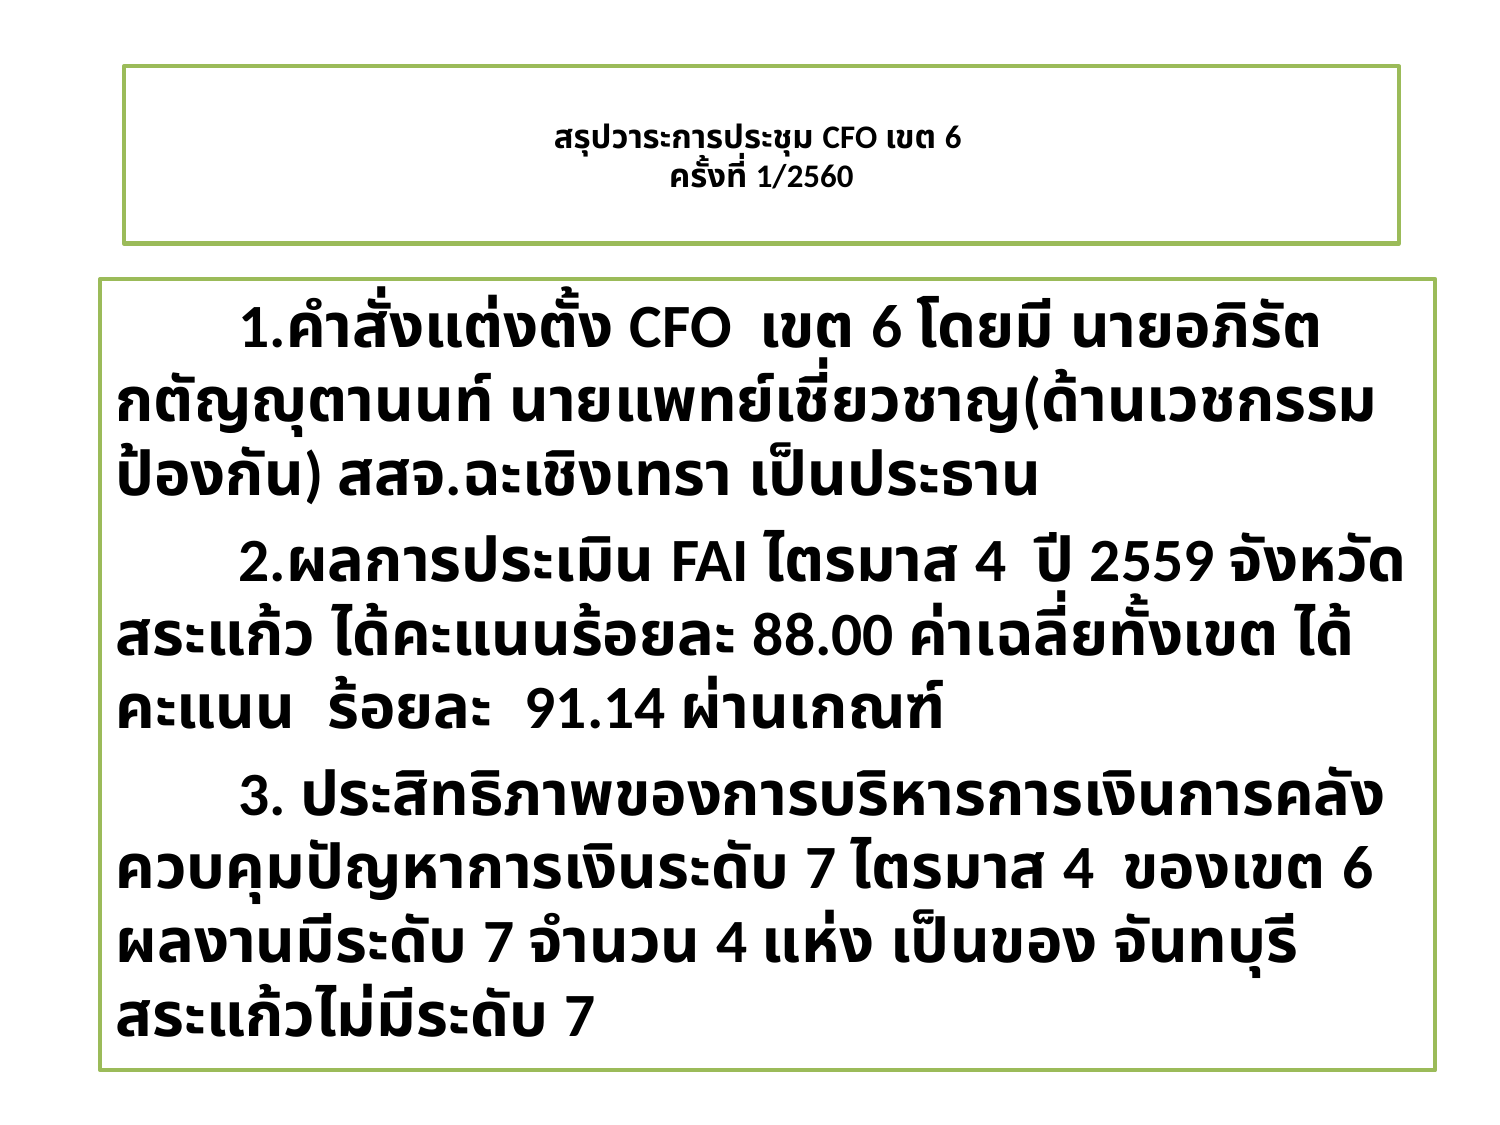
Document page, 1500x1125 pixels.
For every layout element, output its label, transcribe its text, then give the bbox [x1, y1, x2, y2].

subtitle 1.คำสั่งแต่งตั้ง CFO เขต 6 โดยมี นายอภิรัต กตัญญุตานนท์ นายแพทย์เชี่ยวชาญ(ด้านเวชกรรมป้องกัน) สสจ.ฉะเชิงเทรา เป็นประธาน 2.ผลการประเมิน FAI ไตรมาส 4 ปี 2559 จังหวัดสระแก้ว ได้คะแนนร้อยละ 88.00 ค่าเฉลี่ยทั้งเขต ได้คะแนน ร้อยละ 91.14 ผ่านเกณฑ์ 3. ประสิทธิภาพของการบริหารการเงินการคลังควบคุมปัญหาการเงินระดับ 7 ไตรมาส 4 ของเขต 6 ผลงานมีระดับ 7 จำนวน 4 แห่ง เป็นของ จันทบุรี สระแก้วไม่มีระดับ 7 [98, 277, 1437, 1072]
title สรุปวาระการประชุม CFO เขต 6 ครั้งที่ 1/2560 [122, 64, 1401, 246]
